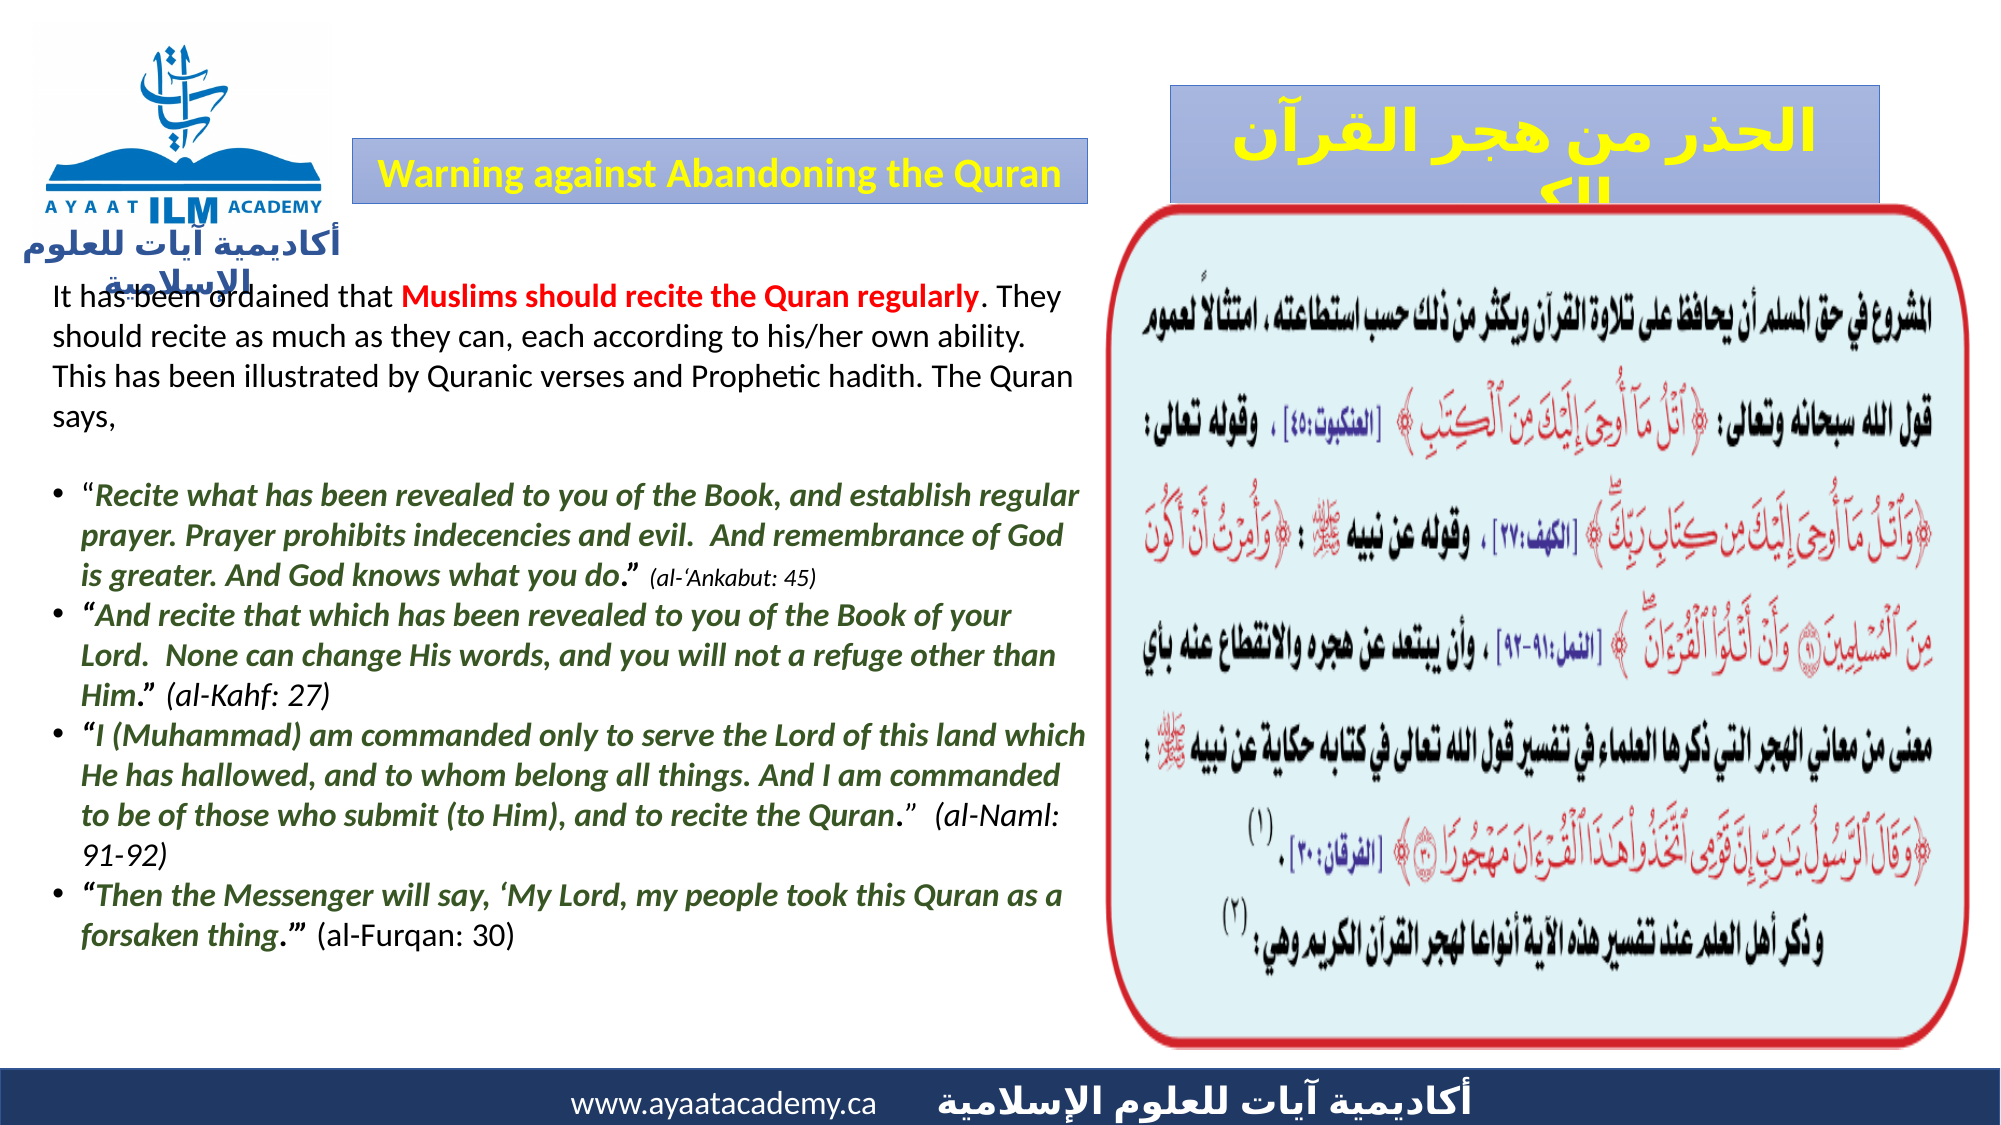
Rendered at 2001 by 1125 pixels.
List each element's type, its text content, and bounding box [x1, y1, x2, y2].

picture [1102, 203, 1971, 1050]
text_box It has been ordained that Muslims should recite the Quran regularly. They should recite as much as they can, each according to his/her own ability. This has been illustrated by Quranic verses and Prophetic hadith. The Quran says, “Recite what has been revealed to you of the Book, and establish regular prayer. Prayer prohibits indecencies and evil. And remembrance of God is greater. And God knows what you do.” (al-‘Ankabut: 45) “And recite that which has been revealed to you of the Book of your Lord. None can change His words, and you will not a refuge other than Him.” (al-Kahf: 27) “I (Muhammad) am commanded only to serve the Lord of this land which He has hallowed, and to whom belong all things. And I am commanded to be of those who submit (to Him), and to recite the Quran.” (al-Naml: 91-92) “Then the Messenger will say, ‘My Lord, my people took this Quran as a forsaken thing.’” (al-Furqan: 30) [37, 266, 1102, 960]
text_box الحذر من هجر القرآن الكريم [1170, 85, 1880, 203]
text_box Warning against Abandoning the Quran [352, 138, 1088, 204]
picture [32, 21, 332, 241]
